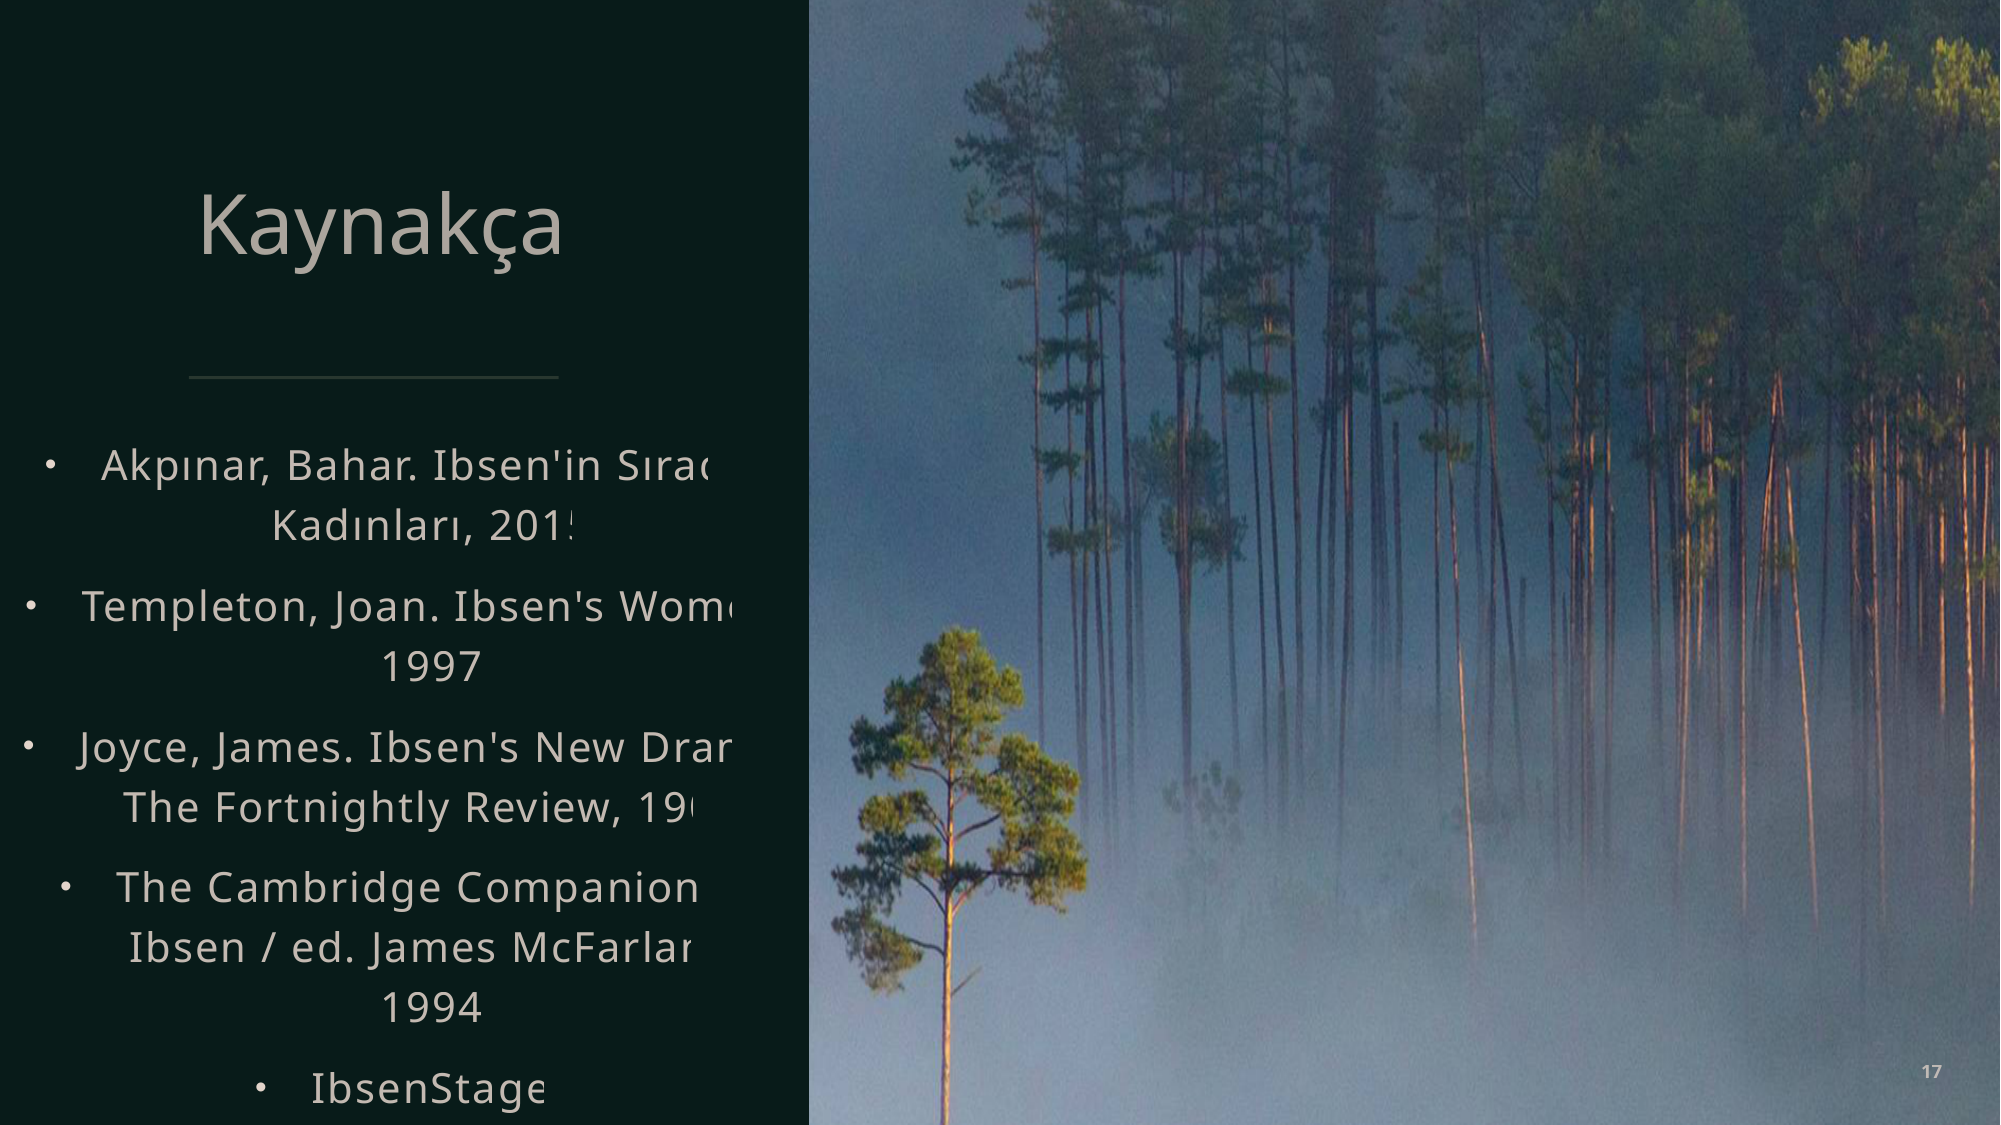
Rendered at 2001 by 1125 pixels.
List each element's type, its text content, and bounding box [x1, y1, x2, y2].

list Akpınar, Bahar. Ibsen'in Sıradışı Kadınları, 2015. Templeton, Joan. Ibsen's Women, 1997. Joyce, James. Ibsen's New Drama, The Fortnightly Review, 1900. The Cambridge Companion to Ibsen / ed. James McFarlane, 1994. IbsenStage. "ibsenstage.hf.uio.no" [0, 421, 809, 1024]
picture [809, 0, 2000, 1125]
title Kaynakça [79, 106, 684, 337]
